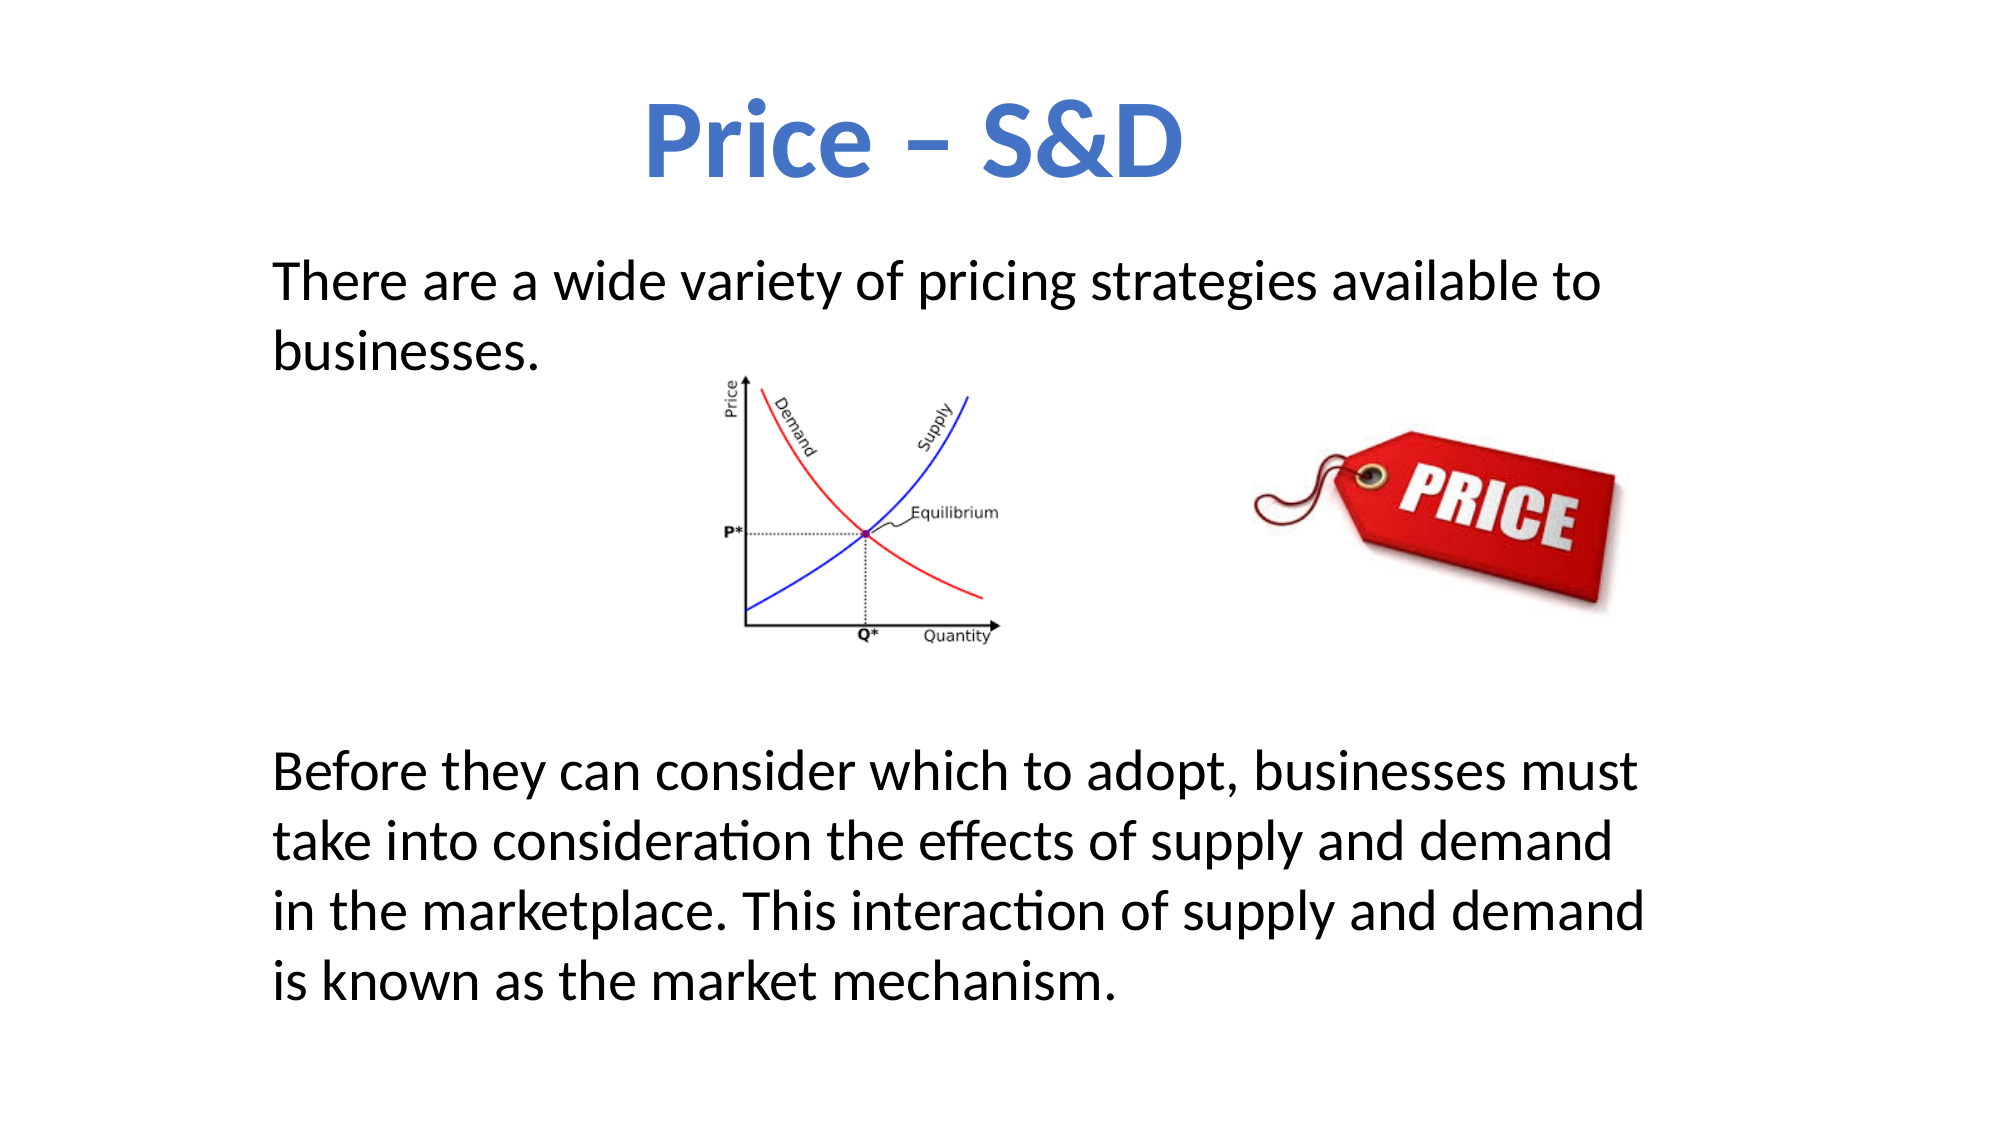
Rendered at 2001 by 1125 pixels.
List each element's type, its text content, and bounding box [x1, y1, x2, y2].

text_box Price – S&D [628, 57, 1227, 208]
picture [721, 373, 1003, 654]
text_box There are a wide variety of pricing strategies available to businesses. Before they can consider which to adopt, businesses must take into consideration the effects of supply and demand in the marketplace. This interaction of supply and demand is known as the market mechanism. [257, 235, 1681, 1020]
picture [1228, 373, 1662, 658]
